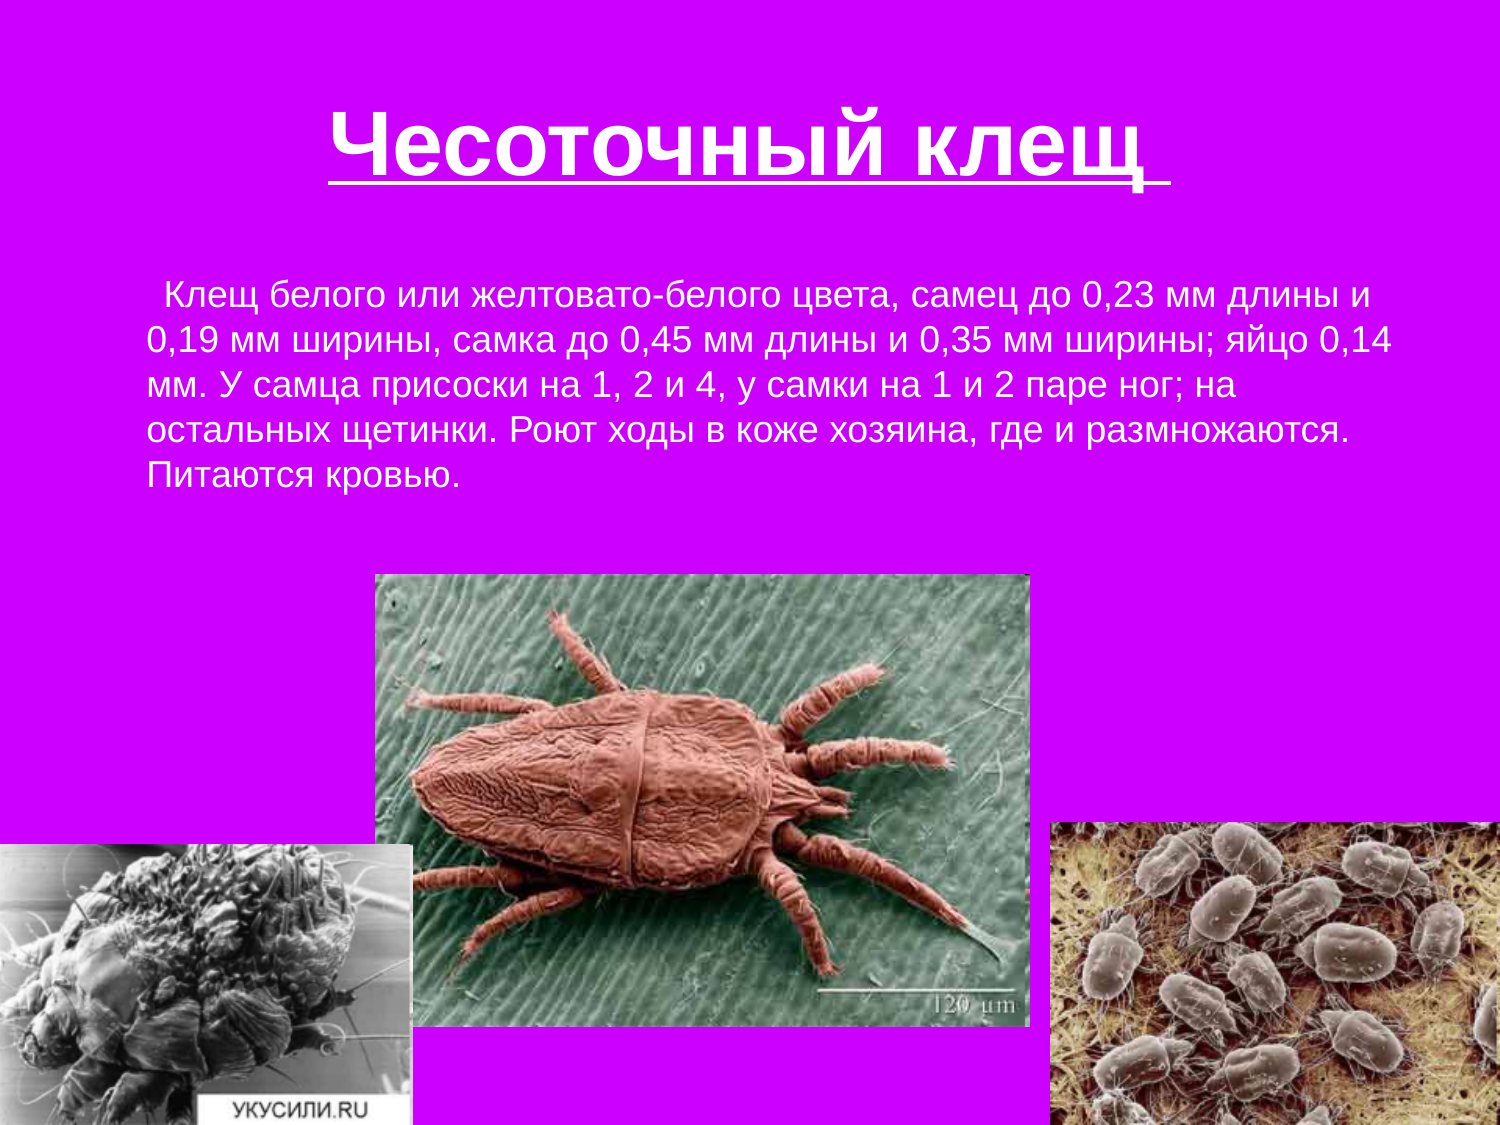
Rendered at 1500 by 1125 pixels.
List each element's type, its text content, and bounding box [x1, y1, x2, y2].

title Чесоточный клещ [74, 44, 1426, 233]
picture [1049, 821, 1500, 1125]
picture [0, 574, 1030, 1125]
list Клещ белого или желтовато-белого цвета, самец до 0,23 мм длины и 0,19 мм ширины, самка до 0,45 мм длины и 0,35 мм ширины; яйцо 0,14 мм. У самца присоски на 1, 2 и 4, у самки на 1 и 2 паре ног; на остальных щетинки. Роют ходы в коже хозяина, где и размножаются. Питаются кровью. [74, 262, 1426, 1006]
